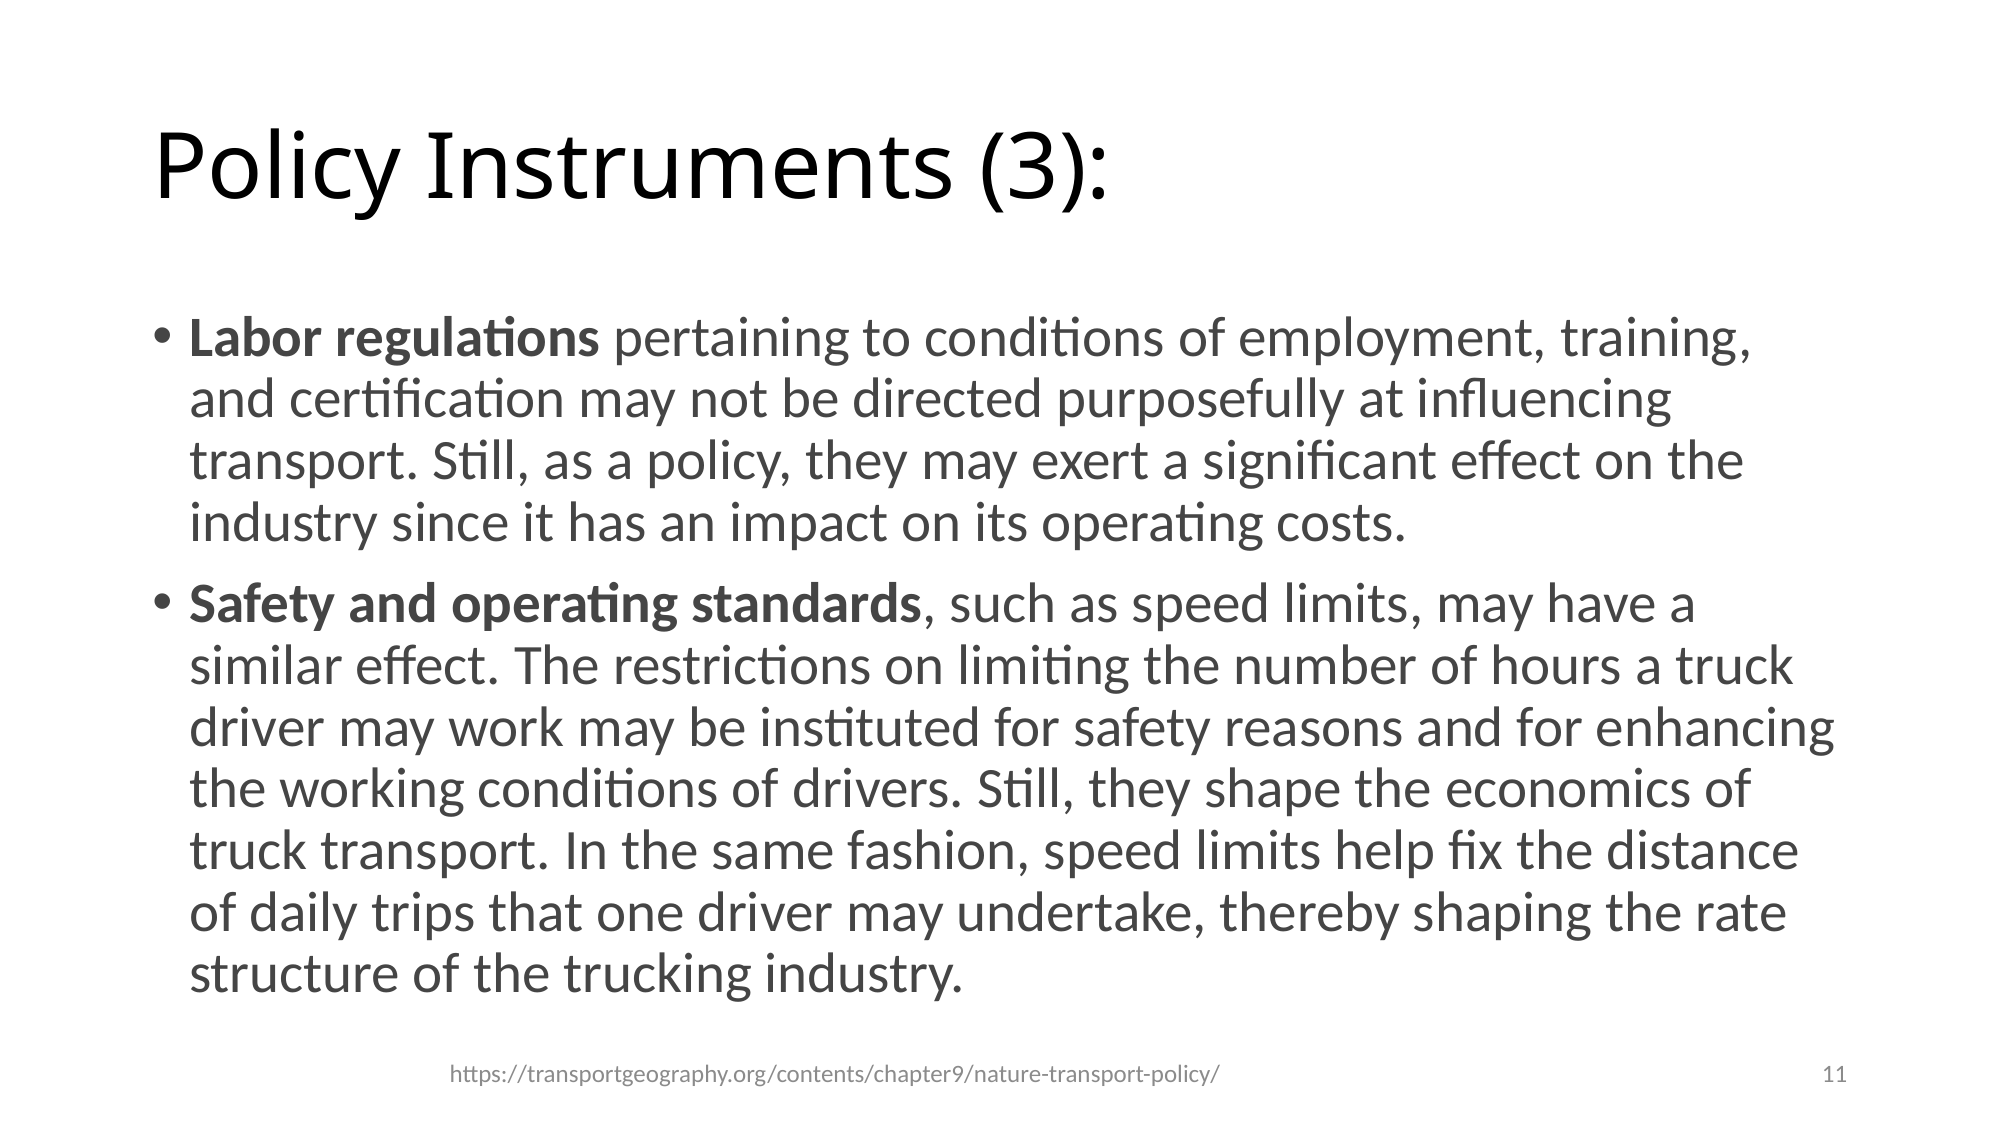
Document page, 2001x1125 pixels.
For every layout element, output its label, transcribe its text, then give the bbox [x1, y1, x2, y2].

footer https://transportgeography.org/contents/chapter9/nature-transport-policy/ [333, 1042, 1338, 1103]
slide_number 11 [1412, 1042, 1863, 1103]
list Labor regulations pertaining to conditions of employment, training, and certification may not be directed purposefully at influencing transport. Still, as a policy, they may exert a significant effect on the industry since it has an impact on its operating costs. Safety and operating standards, such as speed limits, may have a similar effect. The restrictions on limiting the number of hours a truck driver may work may be instituted for safety reasons and for enhancing the working conditions of drivers. Still, they shape the economics of truck transport. In the same fashion, speed limits help fix the distance of daily trips that one driver may undertake, thereby shaping the rate structure of the trucking industry. [137, 299, 1863, 1014]
title Policy Instruments (3): [137, 59, 1863, 278]
